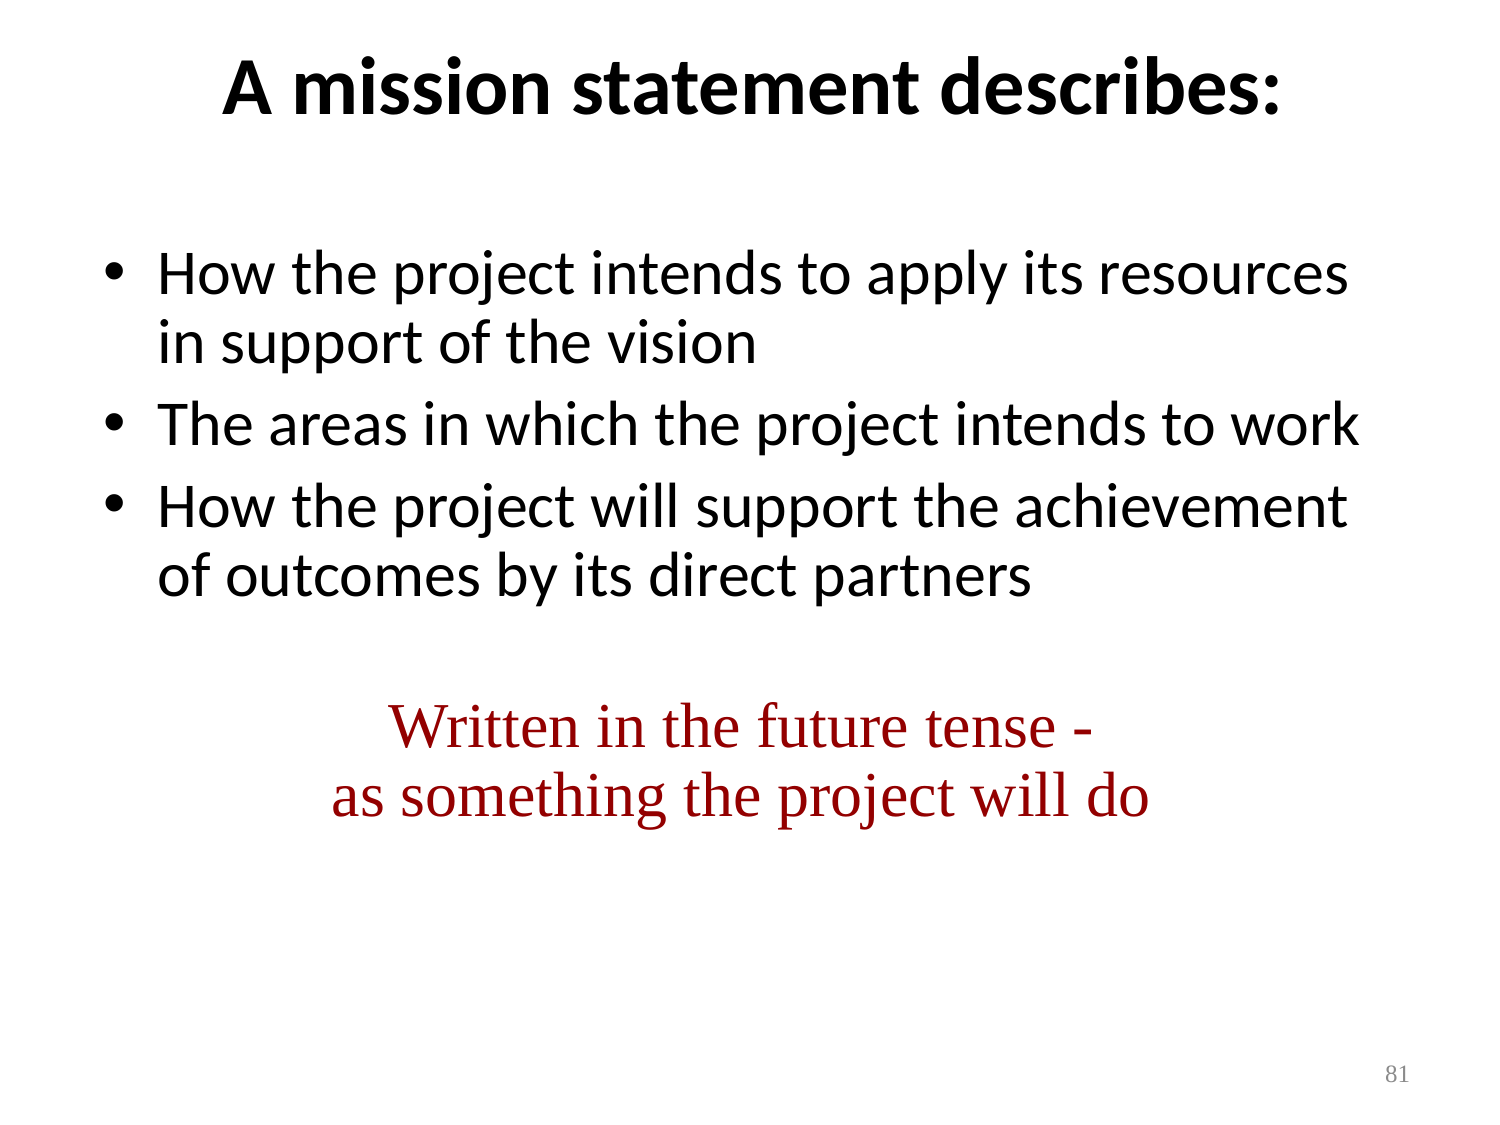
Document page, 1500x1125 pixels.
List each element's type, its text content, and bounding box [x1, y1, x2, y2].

slide_number 81 [1074, 1042, 1425, 1103]
title A mission statement describes: [166, 12, 1329, 150]
list How the project intends to apply its resources in support of the vision The areas in which the project intends to work How the project will support the achievement of outcomes by its direct partners Written in the future tense - as something the project will do [88, 231, 1402, 961]
